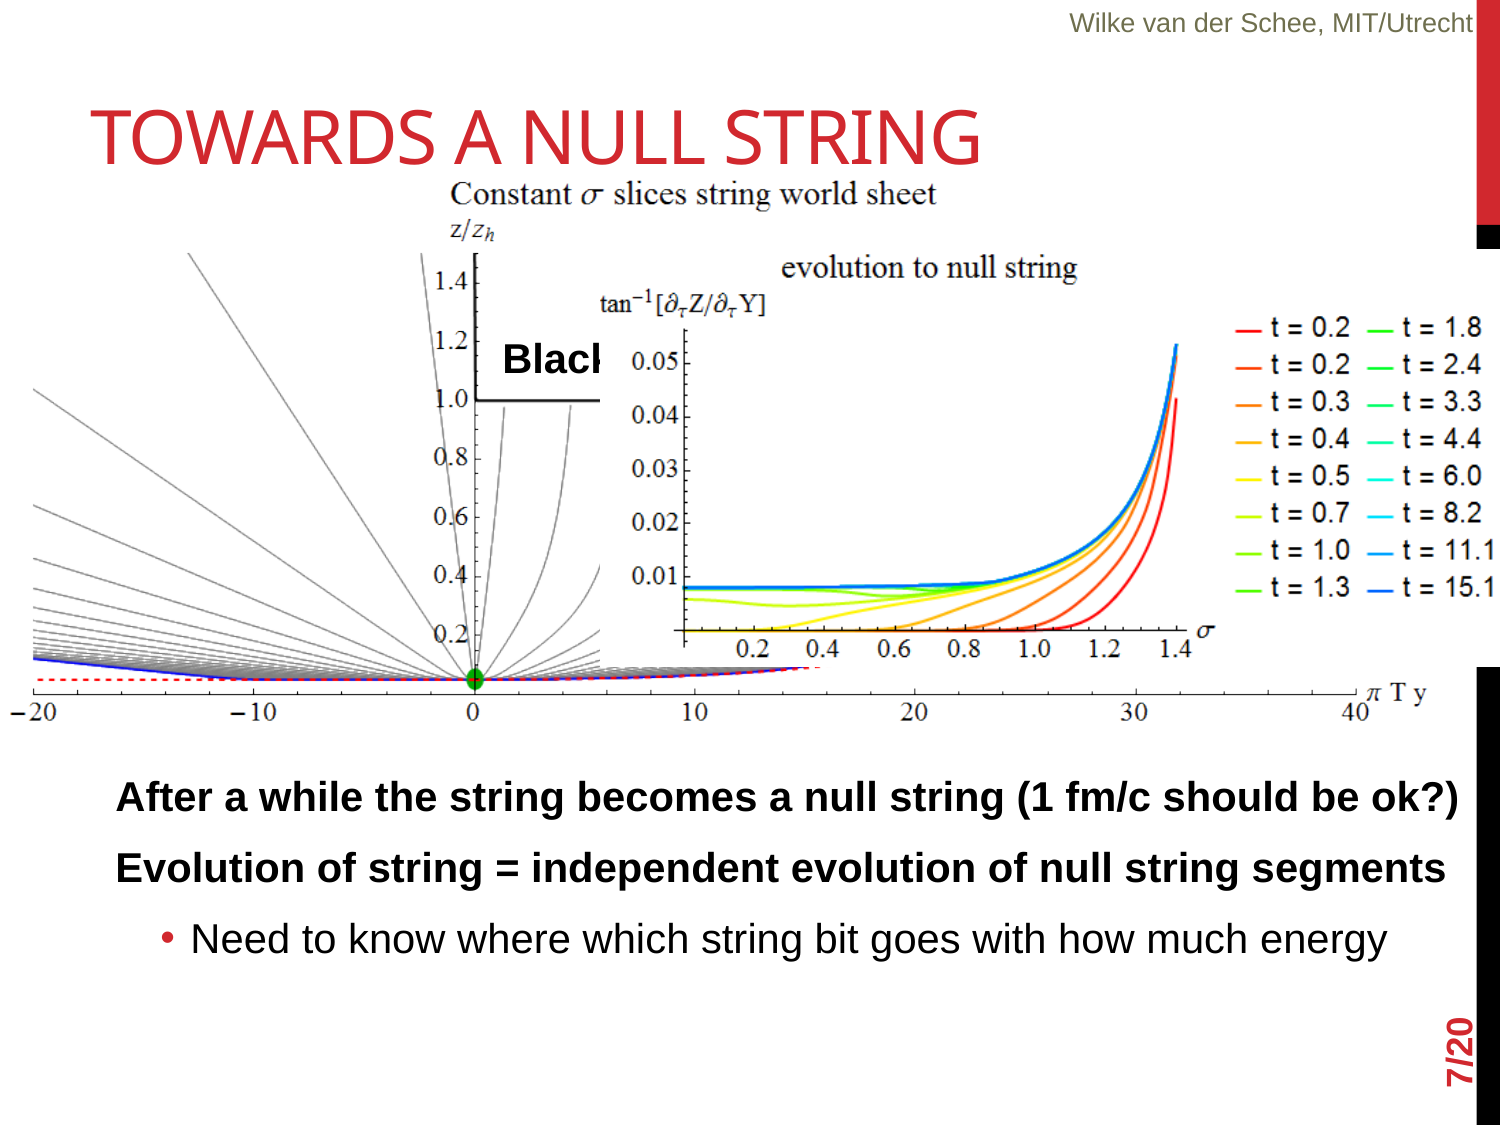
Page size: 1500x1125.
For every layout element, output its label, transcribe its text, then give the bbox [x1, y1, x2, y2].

list After a while the string becomes a null string (1 fm/c should be ok?) Evolution of string = independent evolution of null string segments Need to know where which string bit goes with how much energy [100, 762, 1500, 1072]
text_box Wilke van der Schee, MIT/Utrecht [835, 0, 1488, 45]
slide_number 7/20 [1427, 887, 1488, 1104]
title Towards a null string [75, 25, 1500, 188]
picture [9, 174, 1500, 732]
